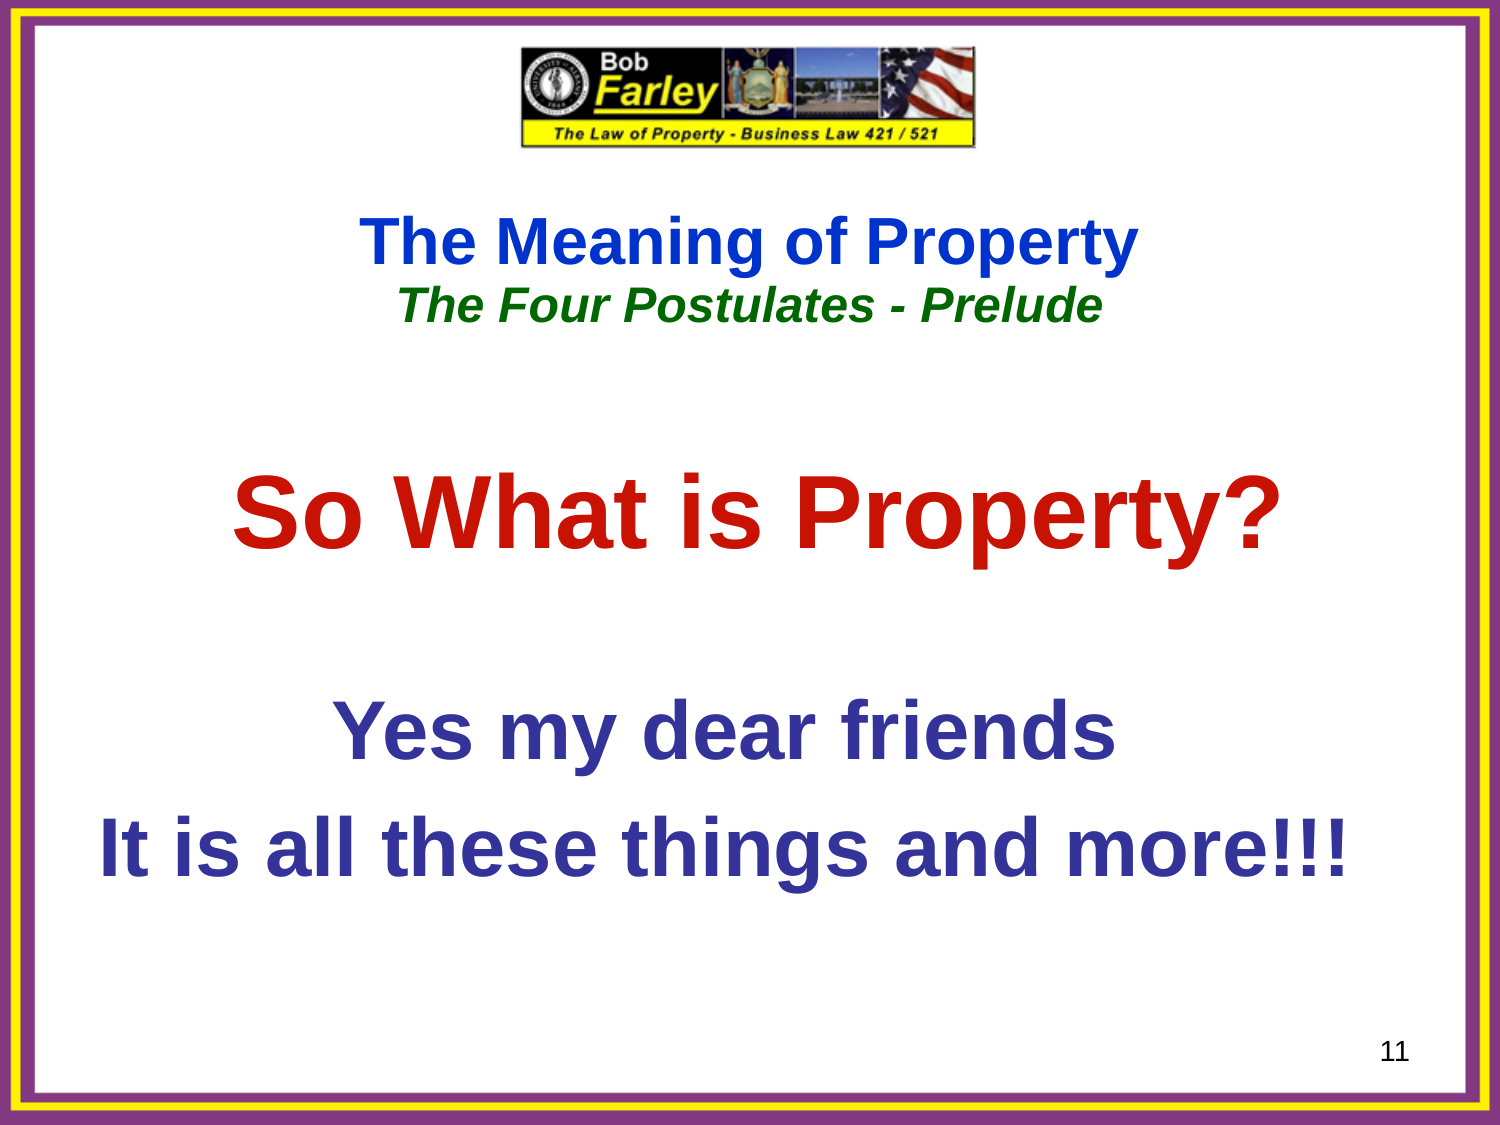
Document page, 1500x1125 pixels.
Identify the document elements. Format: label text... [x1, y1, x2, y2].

text_box [74, 45, 1425, 199]
text_box The Meaning of Property The Four Postulates - Prelude So What is Property? Yes my dear friends It is all these things and more!!! [37, 199, 1463, 950]
picture [0, 0, 1500, 1125]
slide_number 11 [1074, 1024, 1426, 1103]
